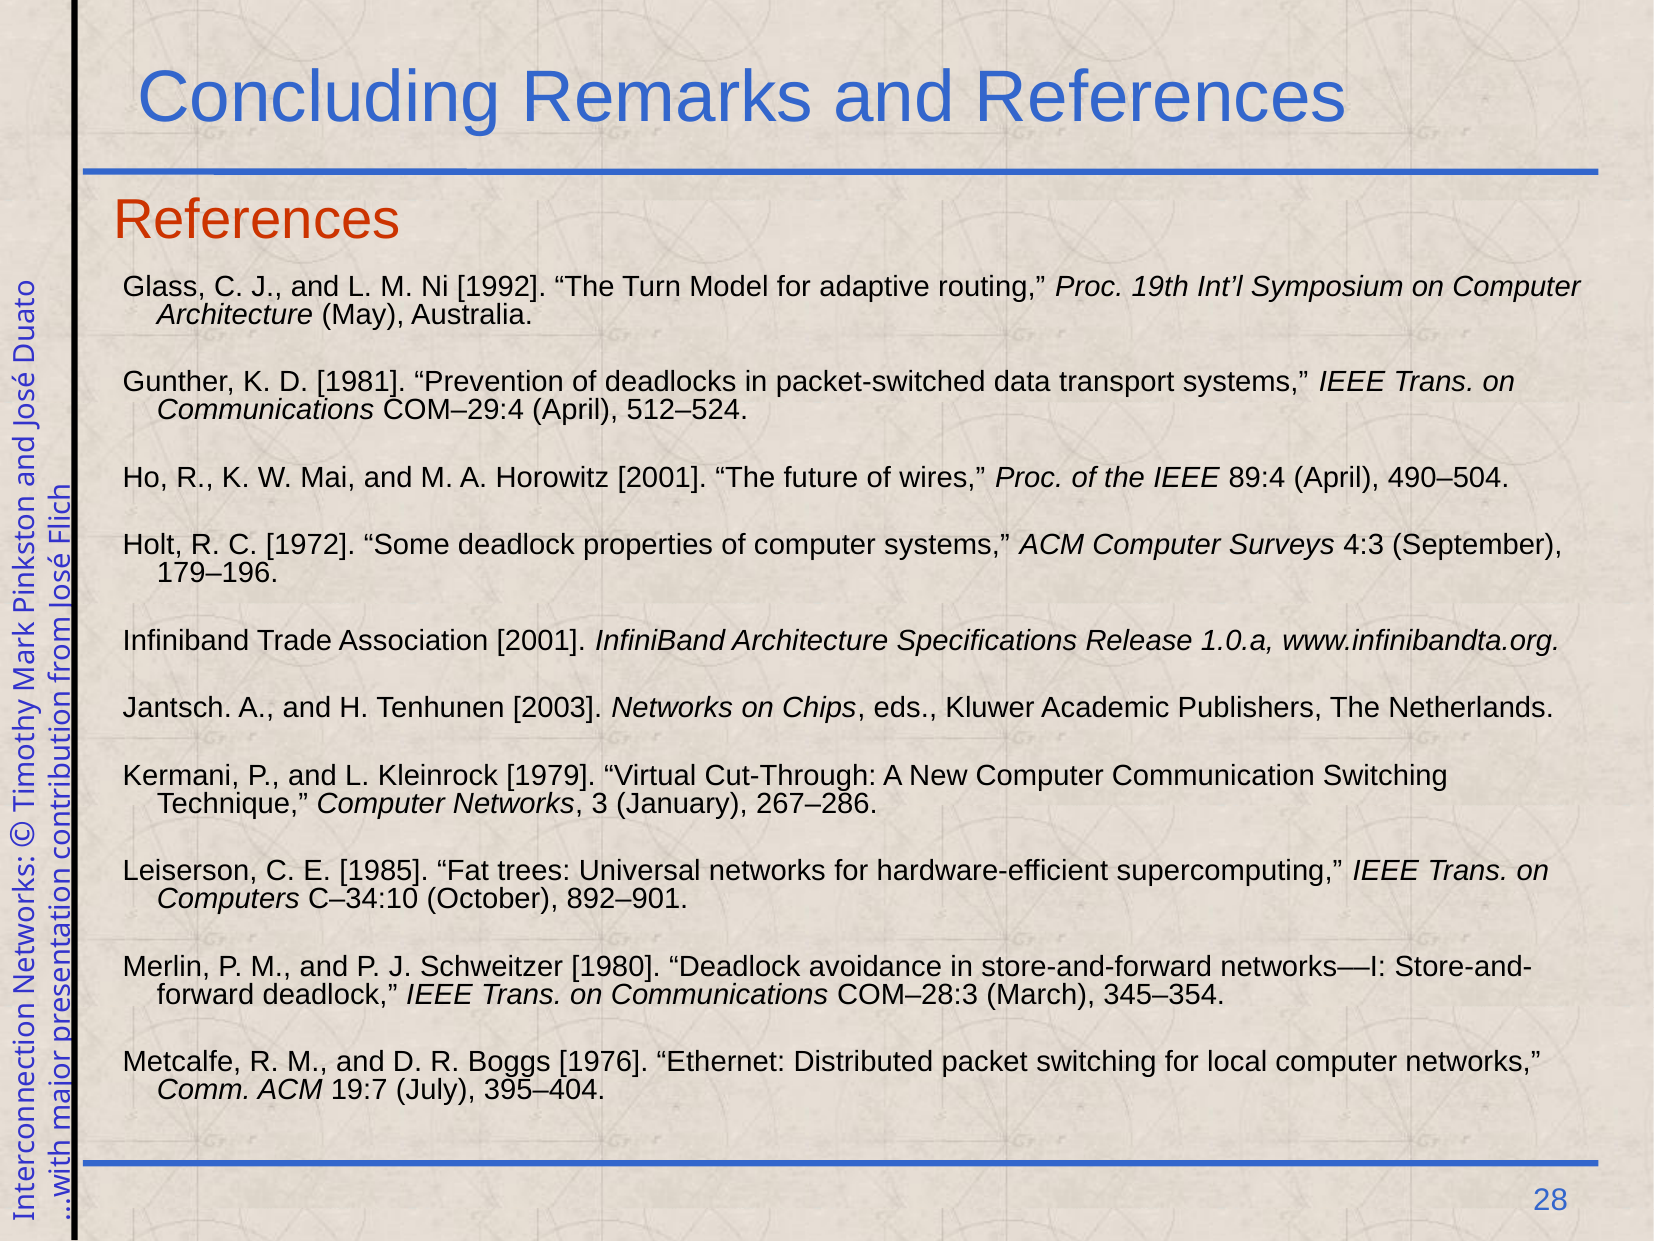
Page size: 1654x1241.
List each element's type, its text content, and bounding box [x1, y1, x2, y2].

picture [55, 1029, 67, 1038]
slide_number 28 [1226, 1195, 1585, 1213]
text_box References [113, 182, 1631, 250]
picture [0, 0, 71, 1241]
picture [78, 0, 1654, 1241]
title Concluding Remarks and References [120, 50, 1599, 134]
list Glass, C. J., and L. M. Ni [1992]. “The Turn Model for adaptive routing,” Proc. 19th Int’l Symposium on Computer Architecture (May), Australia. Gunther, K. D. [1981]. “Prevention of deadlocks in packet-switched data transport systems,” IEEE Trans. on Communications COM–29:4 (April), 512–524. Ho, R., K. W. Mai, and M. A. Horowitz [2001]. “The future of wires,” Proc. of the IEEE 89:4 (April), 490–504. Holt, R. C. [1972]. “Some deadlock properties of computer systems,” ACM Computer Surveys 4:3 (September), 179–196. Infiniband Trade Association [2001]. InfiniBand Architecture Specifications Release 1.0.a, www.infinibandta.org. Jantsch. A., and H. Tenhunen [2003]. Networks on Chips, eds., Kluwer Academic Publishers, The Netherlands. Kermani, P., and L. Kleinrock [1979]. “Virtual Cut-Through: A New Computer Communication Switching Technique,” Computer Networks, 3 (January), 267–286. Leiserson, C. E. [1985]. “Fat trees: Universal networks for hardware-efficient supercomputing,” IEEE Trans. on Computers C–34:10 (October), 892–901. Merlin, P. M., and P. J. Schweitzer [1980]. “Deadlock avoidance in store-and-forward networks––I: Store-and-forward deadlock,” IEEE Trans. on Communications COM–28:3 (March), 345–354. Metcalfe, R. M., and D. R. Boggs [1976]. “Ethernet: Distributed packet switching for local computer networks,” Comm. ACM 19:7 (July), 395–404. [106, 265, 1624, 1195]
